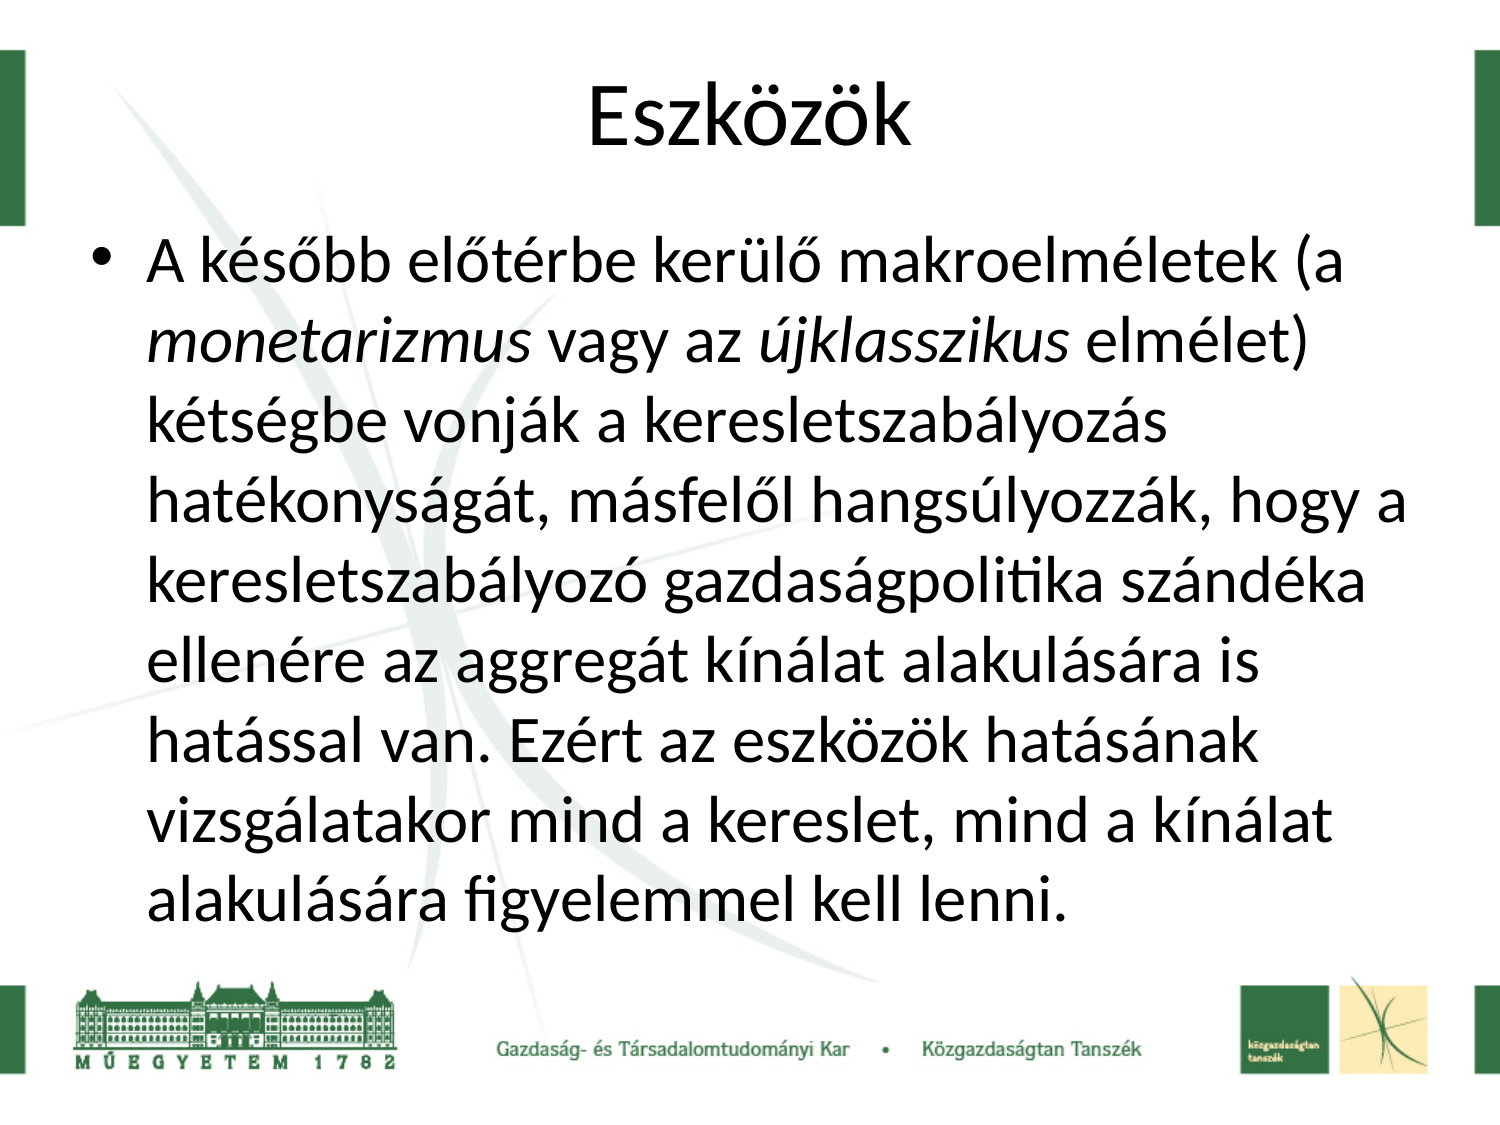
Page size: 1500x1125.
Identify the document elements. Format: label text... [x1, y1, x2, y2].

title Eszközök [74, 44, 1426, 173]
list A később előtérbe kerülő makroelméletek (a monetarizmus vagy az újklasszikus elmélet) kétségbe vonják a keresletszabályozás hatékonyságát, másfelől hangsúlyozzák, hogy a keresletszabályozó gazdaságpolitika szándéka ellenére az aggregát kínálat alakulására is hatással van. Ezért az eszközök hatásának vizsgálatakor mind a kereslet, mind a kínálat alakulására figyelemmel kell lenni. [74, 207, 1426, 1006]
picture [0, 0, 1500, 1125]
